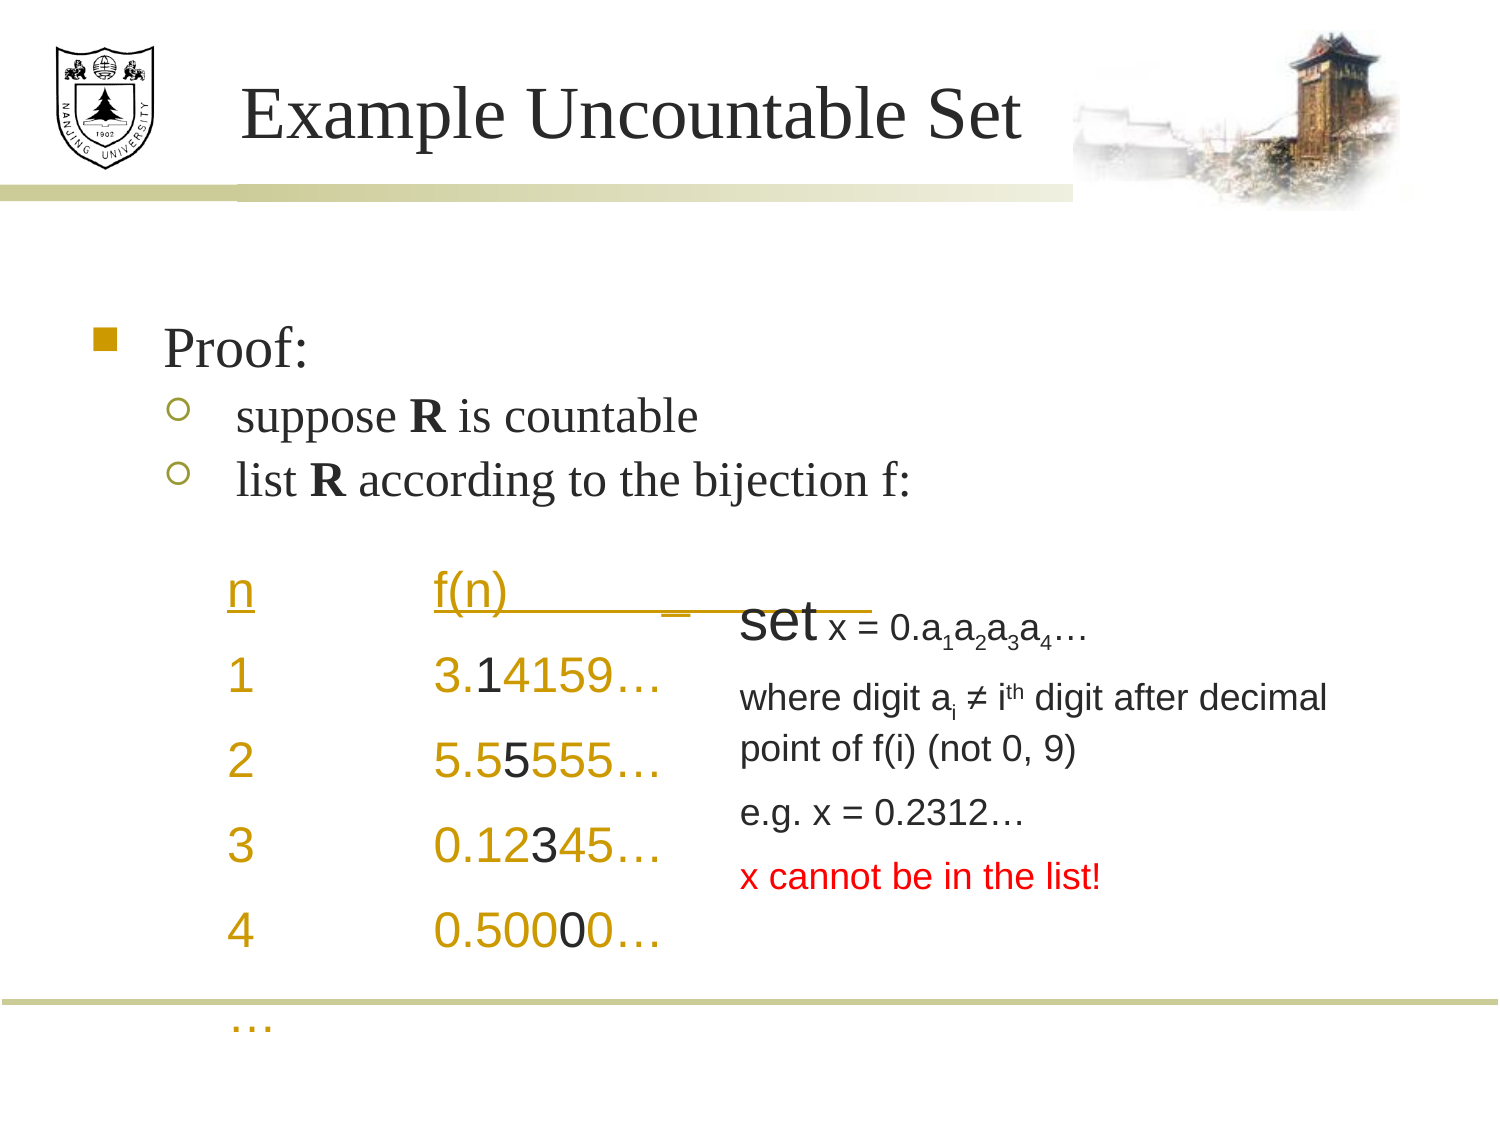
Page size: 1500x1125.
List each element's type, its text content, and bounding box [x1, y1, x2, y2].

picture [900, 999, 1498, 1005]
text_box n f(n) _ 1 3.14159… 2 5.55555… 3 0.12345… 4 0.50000… … [212, 549, 900, 1050]
picture [50, 42, 160, 173]
picture [2, 999, 212, 1005]
title Example Uncountable Set [171, 66, 1093, 161]
picture [1073, 30, 1400, 211]
list Proof: suppose R is countable list R according to the bijection f: [75, 309, 1417, 563]
text_box set x = 0.a1a2a3a4… where digit ai ≠ ith digit after decimal point of f(i) (not 0, 9) e.g. x = 0.2312… x cannot be in the list! [724, 575, 1413, 905]
